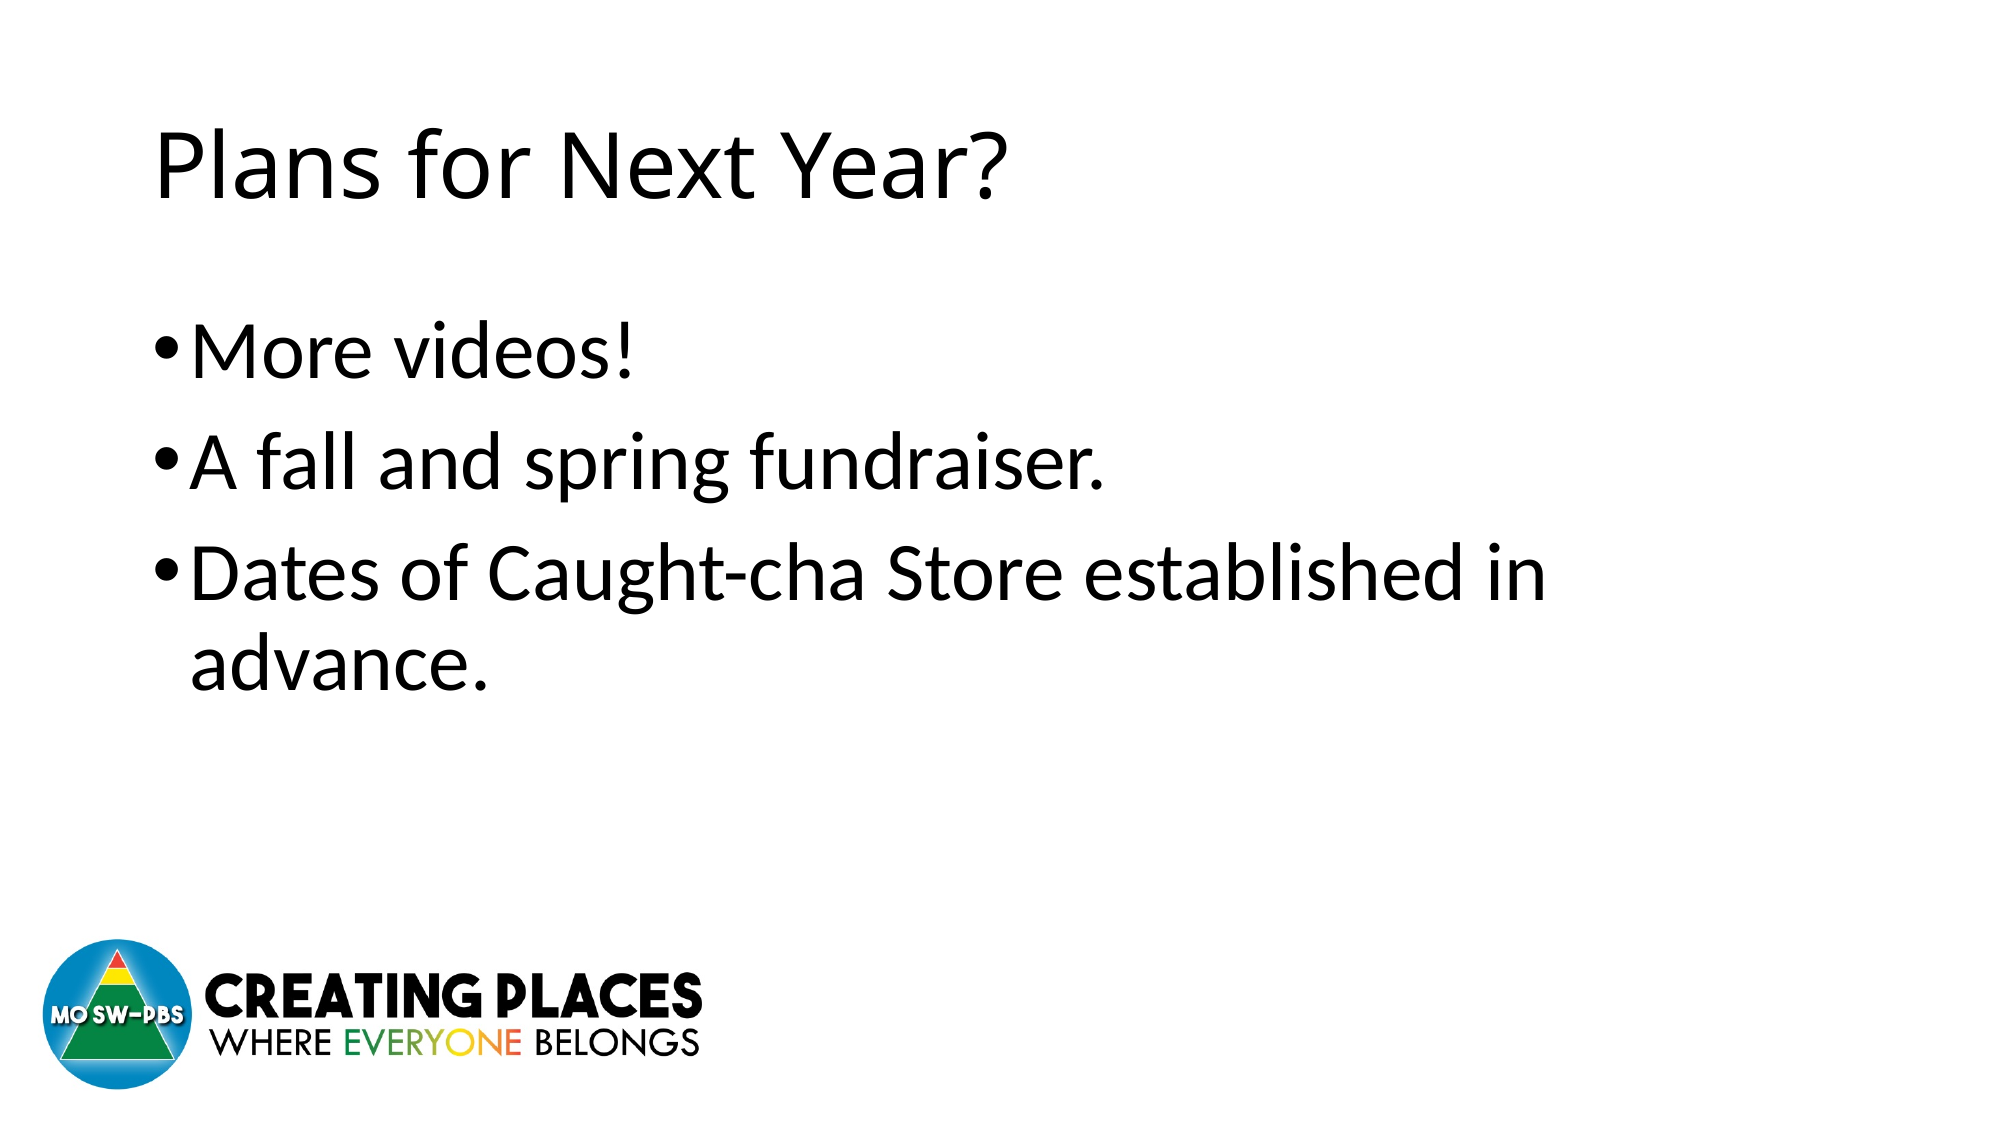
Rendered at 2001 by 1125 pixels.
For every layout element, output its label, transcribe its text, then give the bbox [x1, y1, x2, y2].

list More videos! A fall and spring fundraiser. Dates of Caught-cha Store established in advance. [137, 299, 1863, 1014]
picture [27, 925, 717, 1103]
title Plans for Next Year? [137, 59, 1863, 278]
